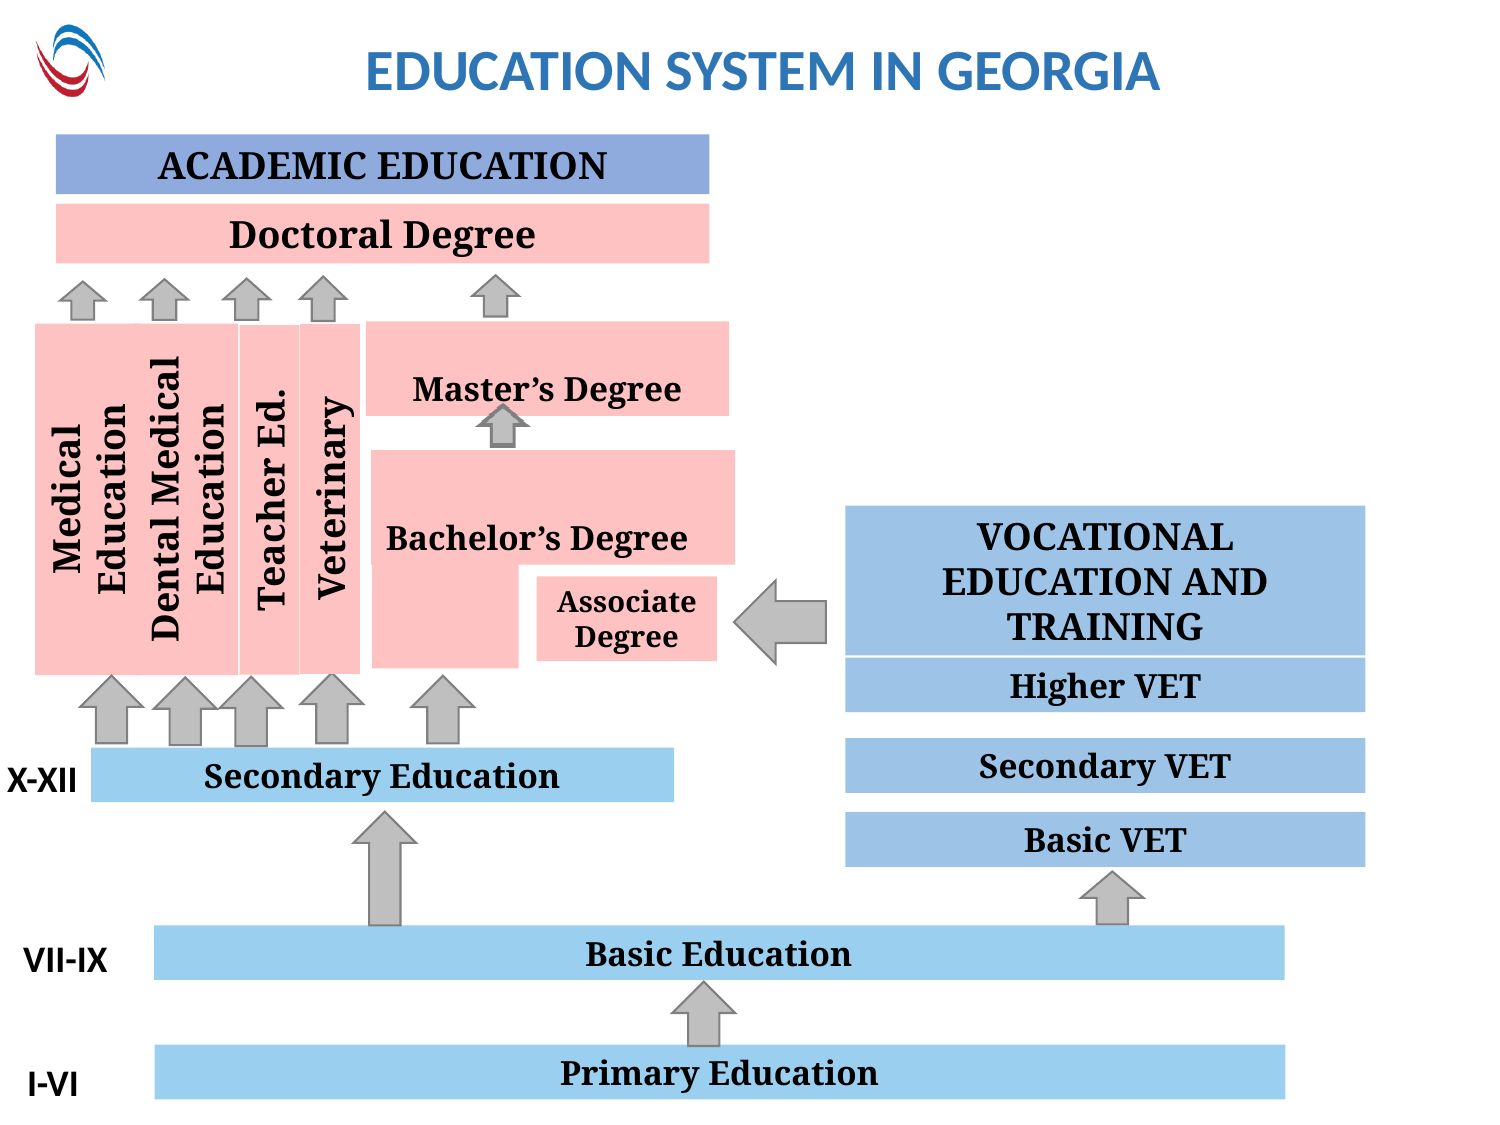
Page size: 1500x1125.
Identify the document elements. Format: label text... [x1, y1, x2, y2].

text_box [77, 674, 146, 745]
text_box Basic Education [153, 925, 1285, 980]
text_box [1078, 870, 1147, 926]
picture [35, 24, 105, 97]
text_box [350, 810, 419, 927]
text_box VII-IX [8, 927, 123, 988]
text_box Master’s Degree [365, 321, 729, 416]
text_box [298, 674, 366, 745]
text_box Basic VET [845, 812, 1366, 867]
text_box Associate Degree [536, 576, 718, 662]
text_box Veterinary [300, 324, 360, 674]
picture [474, 402, 531, 448]
text_box [409, 674, 477, 745]
text_box [218, 675, 285, 748]
text_box [372, 562, 519, 669]
text_box ACADEMIC EDUCATION [55, 134, 710, 195]
text_box [57, 280, 109, 321]
text_box [669, 980, 738, 1048]
text_box I-VI [12, 1051, 95, 1111]
text_box [469, 273, 522, 318]
text_box [297, 274, 349, 323]
text_box Dental Medical Education [133, 323, 239, 676]
text_box [151, 675, 220, 747]
text_box [732, 577, 827, 667]
text_box Doctoral Degree [55, 203, 710, 264]
text_box Higher VET [845, 657, 1366, 713]
text_box Primary Education [154, 1044, 1286, 1100]
text_box X-XII [0, 747, 108, 808]
text_box Secondary Education [108, 747, 675, 803]
text_box [138, 277, 191, 321]
text_box Teacher Ed. [239, 325, 300, 675]
text_box EDUCATION SYSTEM IN GEORGIA [302, 24, 1225, 110]
text_box Bachelor’s Degree [371, 450, 736, 565]
text_box VOCATIONAL EDUCATION AND TRAINING [845, 505, 1366, 656]
text_box Medical Education [35, 323, 133, 676]
text_box Secondary VET [845, 738, 1366, 793]
text_box [220, 277, 273, 321]
